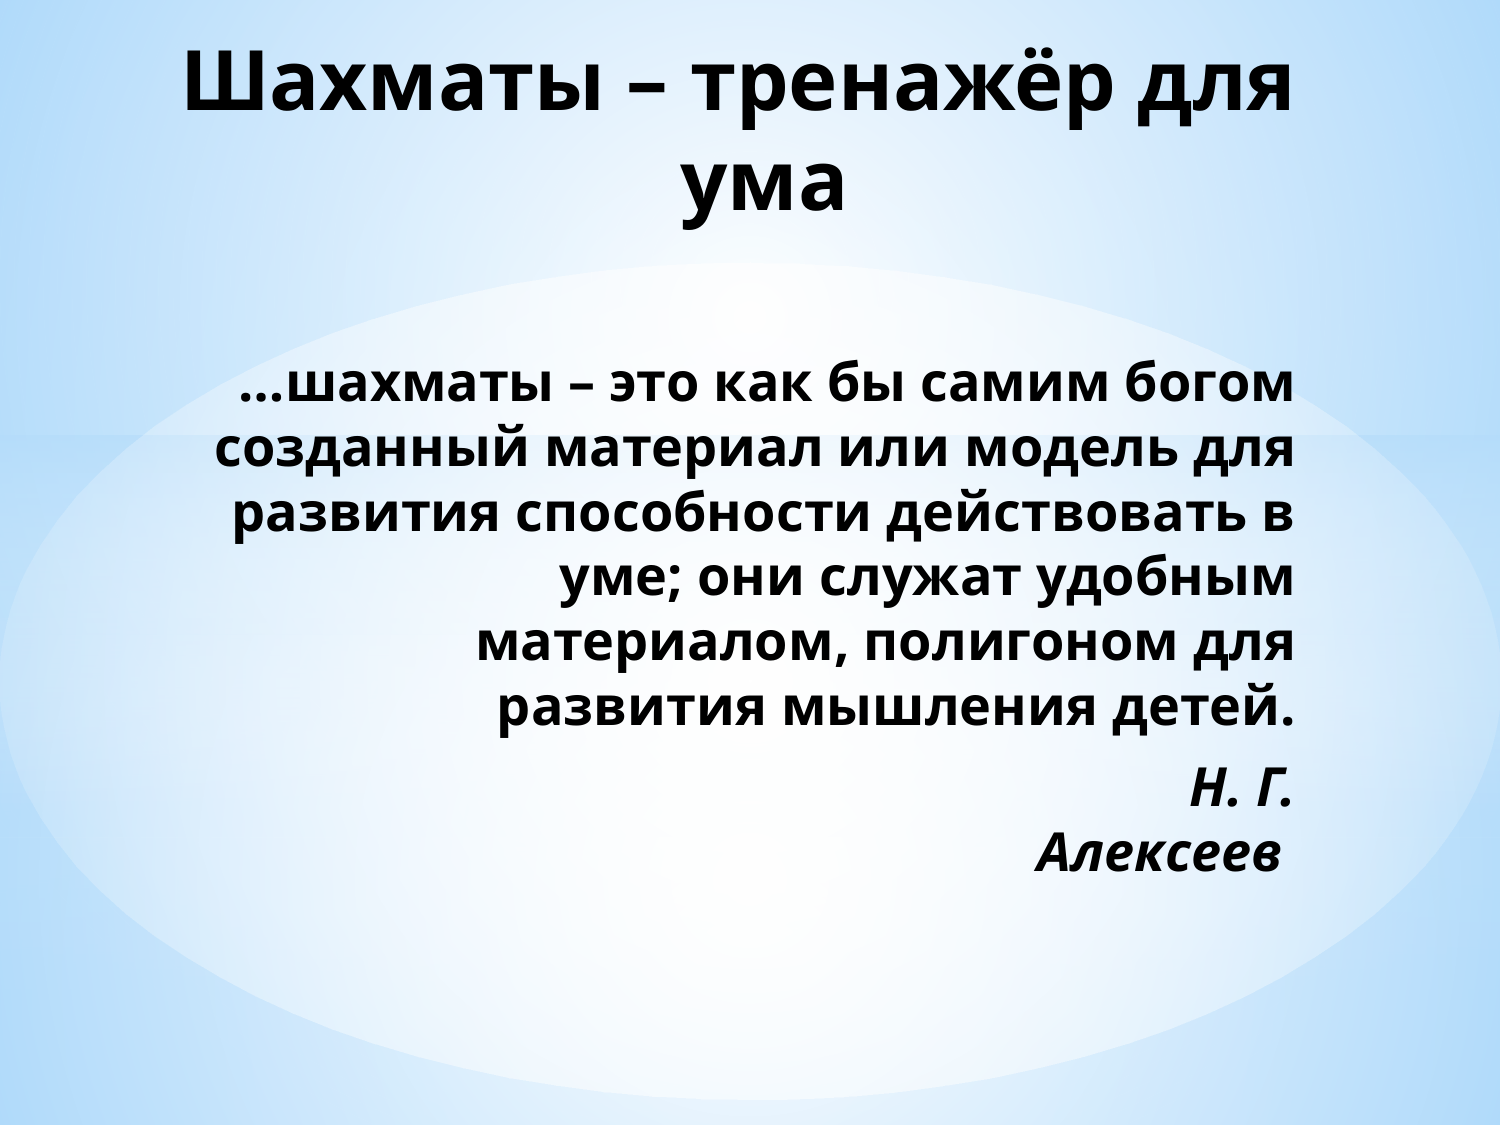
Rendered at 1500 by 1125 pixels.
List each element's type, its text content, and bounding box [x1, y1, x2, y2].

title Шахматы – тренажёр для ума [70, 35, 1407, 235]
list …шахматы – это как бы самим богом созданный материал или модель для развития способности действовать в уме; они служат удобным материалом, полигоном для развития мышления детей. Н. Г. Алексеев [199, 339, 1312, 893]
